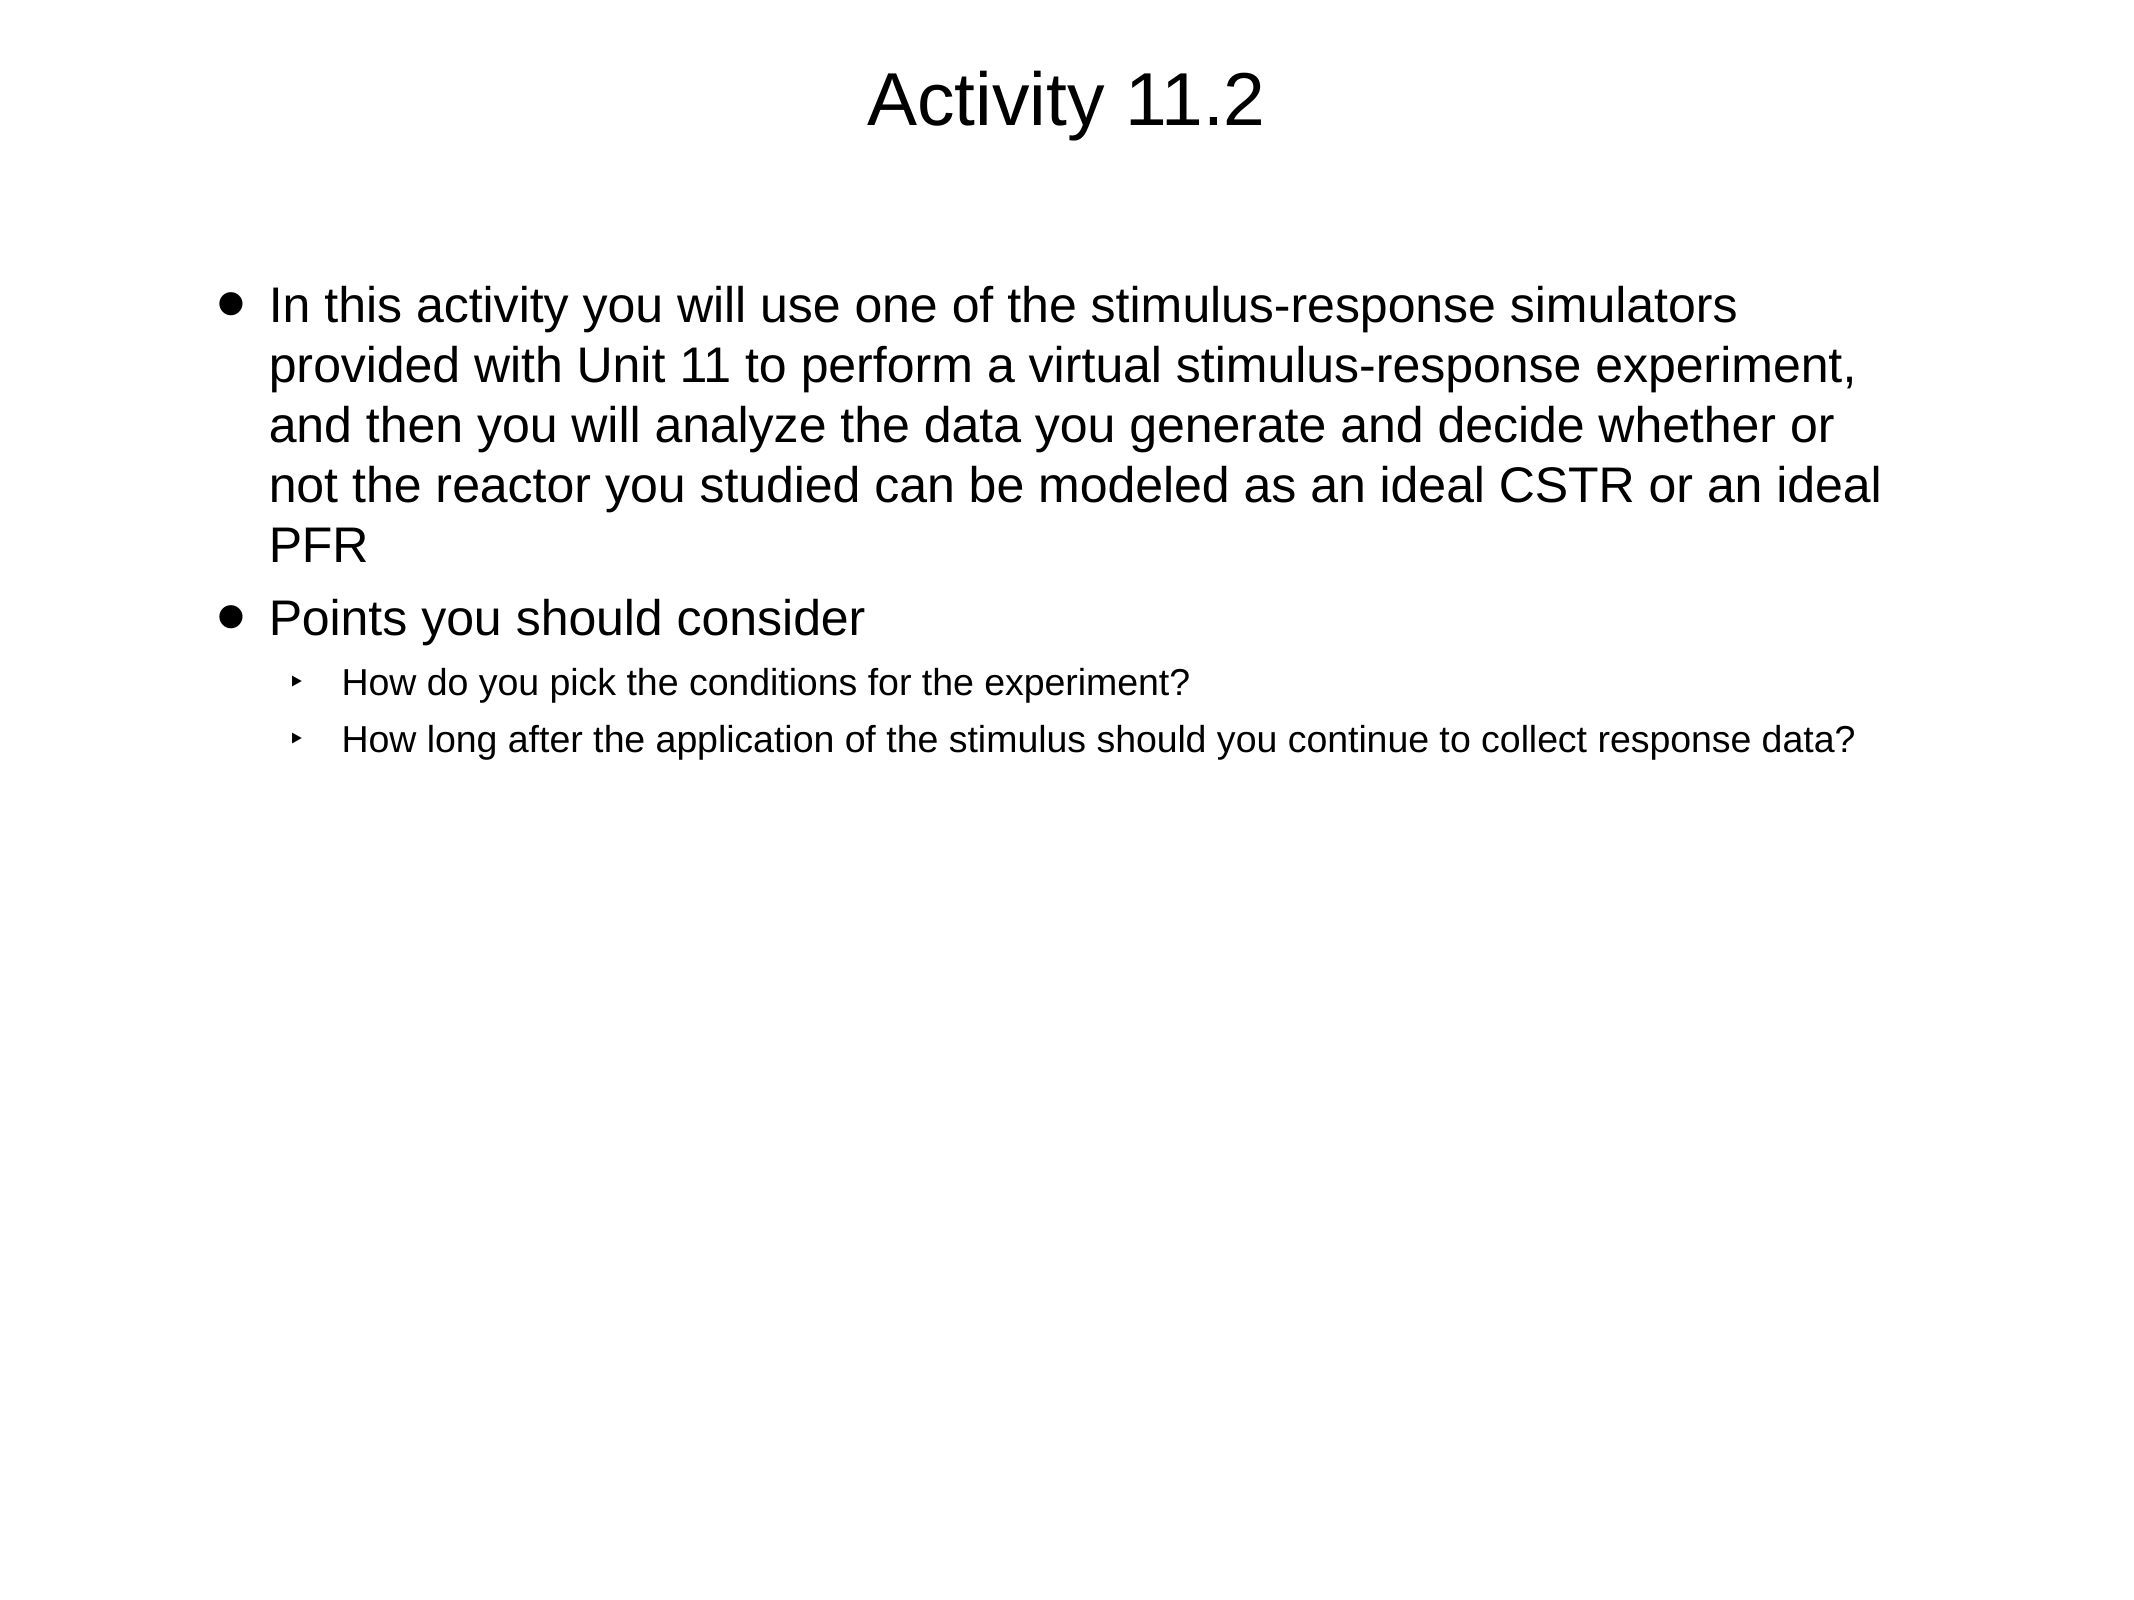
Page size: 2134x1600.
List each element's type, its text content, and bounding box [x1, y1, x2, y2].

title Activity 11.2 [208, 41, 1925, 250]
list In this activity you will use one of the stimulus-response simulators provided with Unit 11 to perform a virtual stimulus-response experiment, and then you will analyze the data you generate and decide whether or not the reactor you studied can be modeled as an ideal CSTR or an ideal PFR Points you should consider How do you pick the conditions for the experiment? How long after the application of the stimulus should you continue to collect response data? [208, 264, 1925, 1463]
